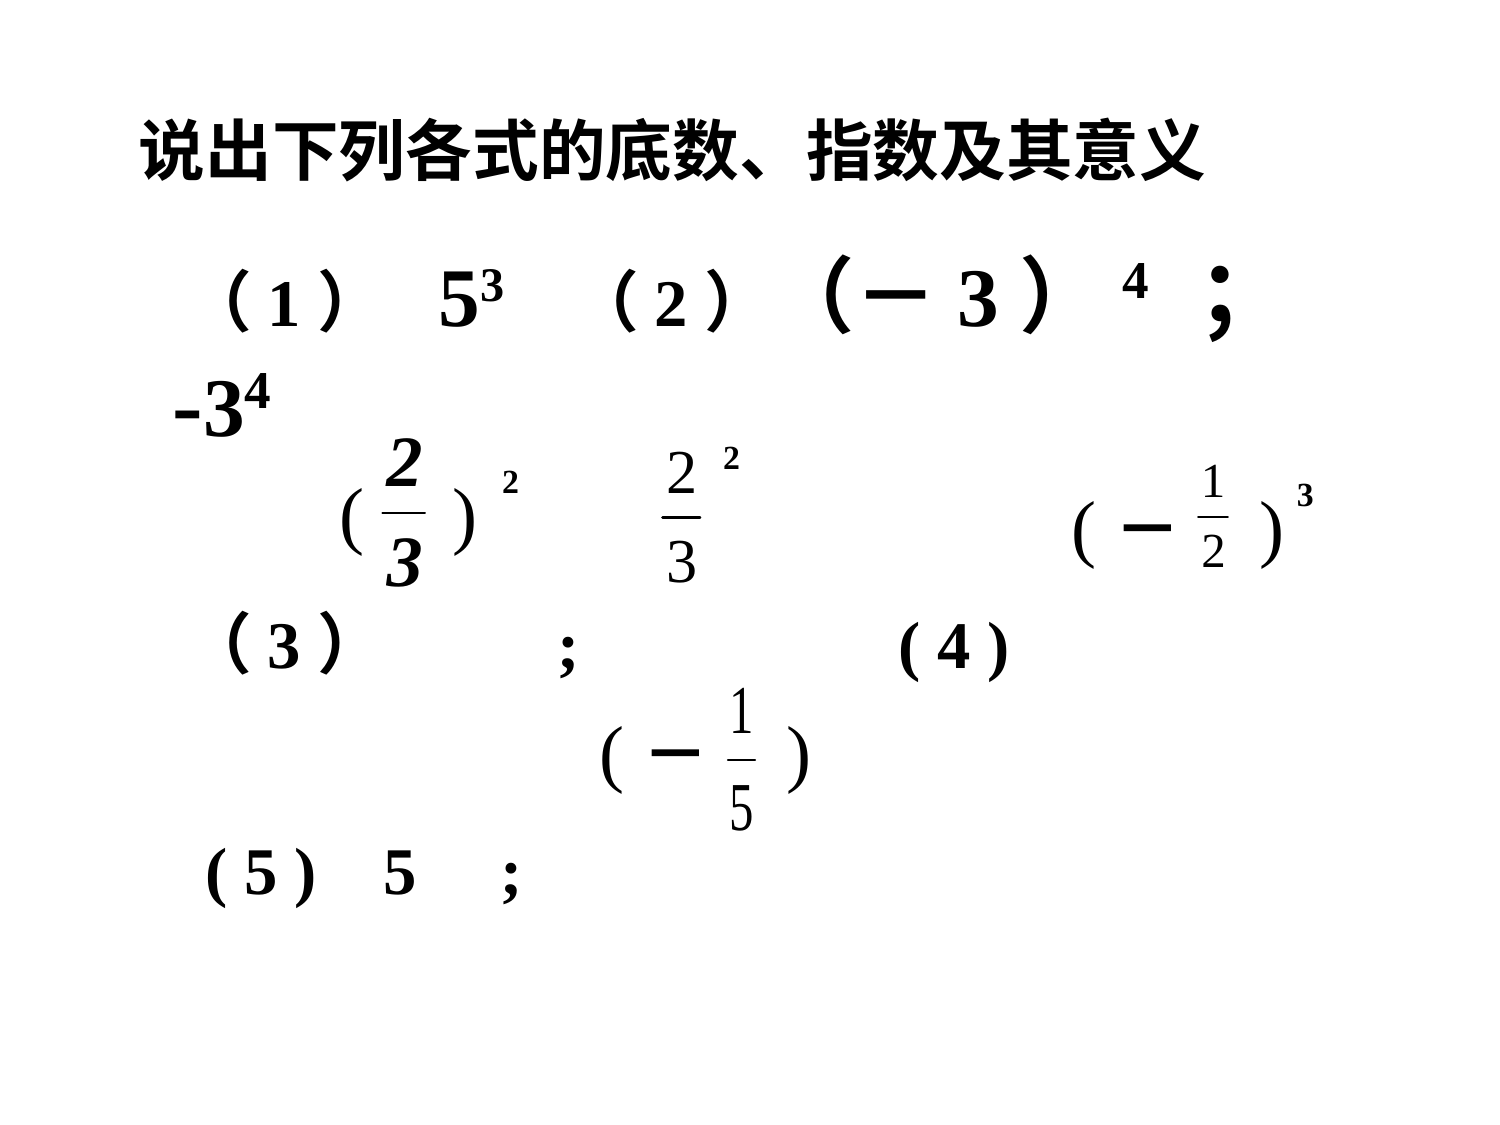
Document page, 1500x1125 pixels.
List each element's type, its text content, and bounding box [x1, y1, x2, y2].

text_box 说出下列各式的底数、指数及其意义 （1） 53 （2）（－3）4 ； -34 （3） ; ( 4 ) ( 5 ) 5 ; [123, 101, 1312, 916]
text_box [1056, 451, 1420, 579]
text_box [584, 668, 948, 847]
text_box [324, 420, 846, 597]
